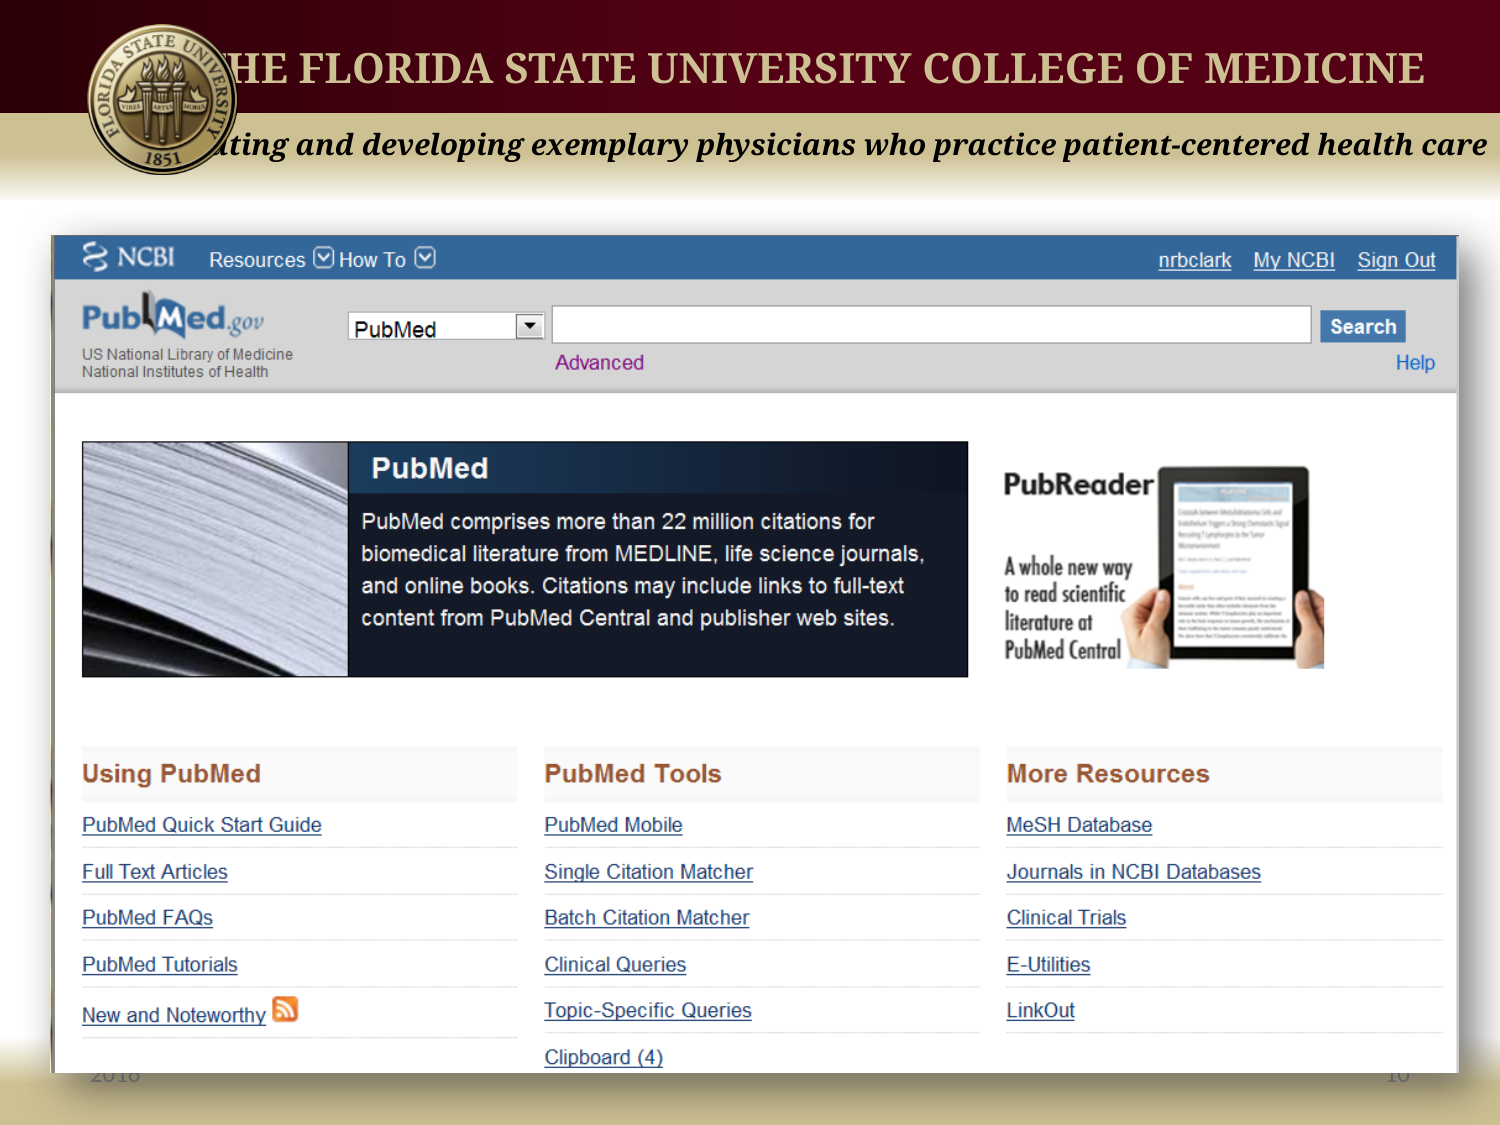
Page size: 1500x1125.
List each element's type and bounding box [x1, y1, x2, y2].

picture [49, 234, 1459, 1073]
picture [87, 24, 238, 175]
